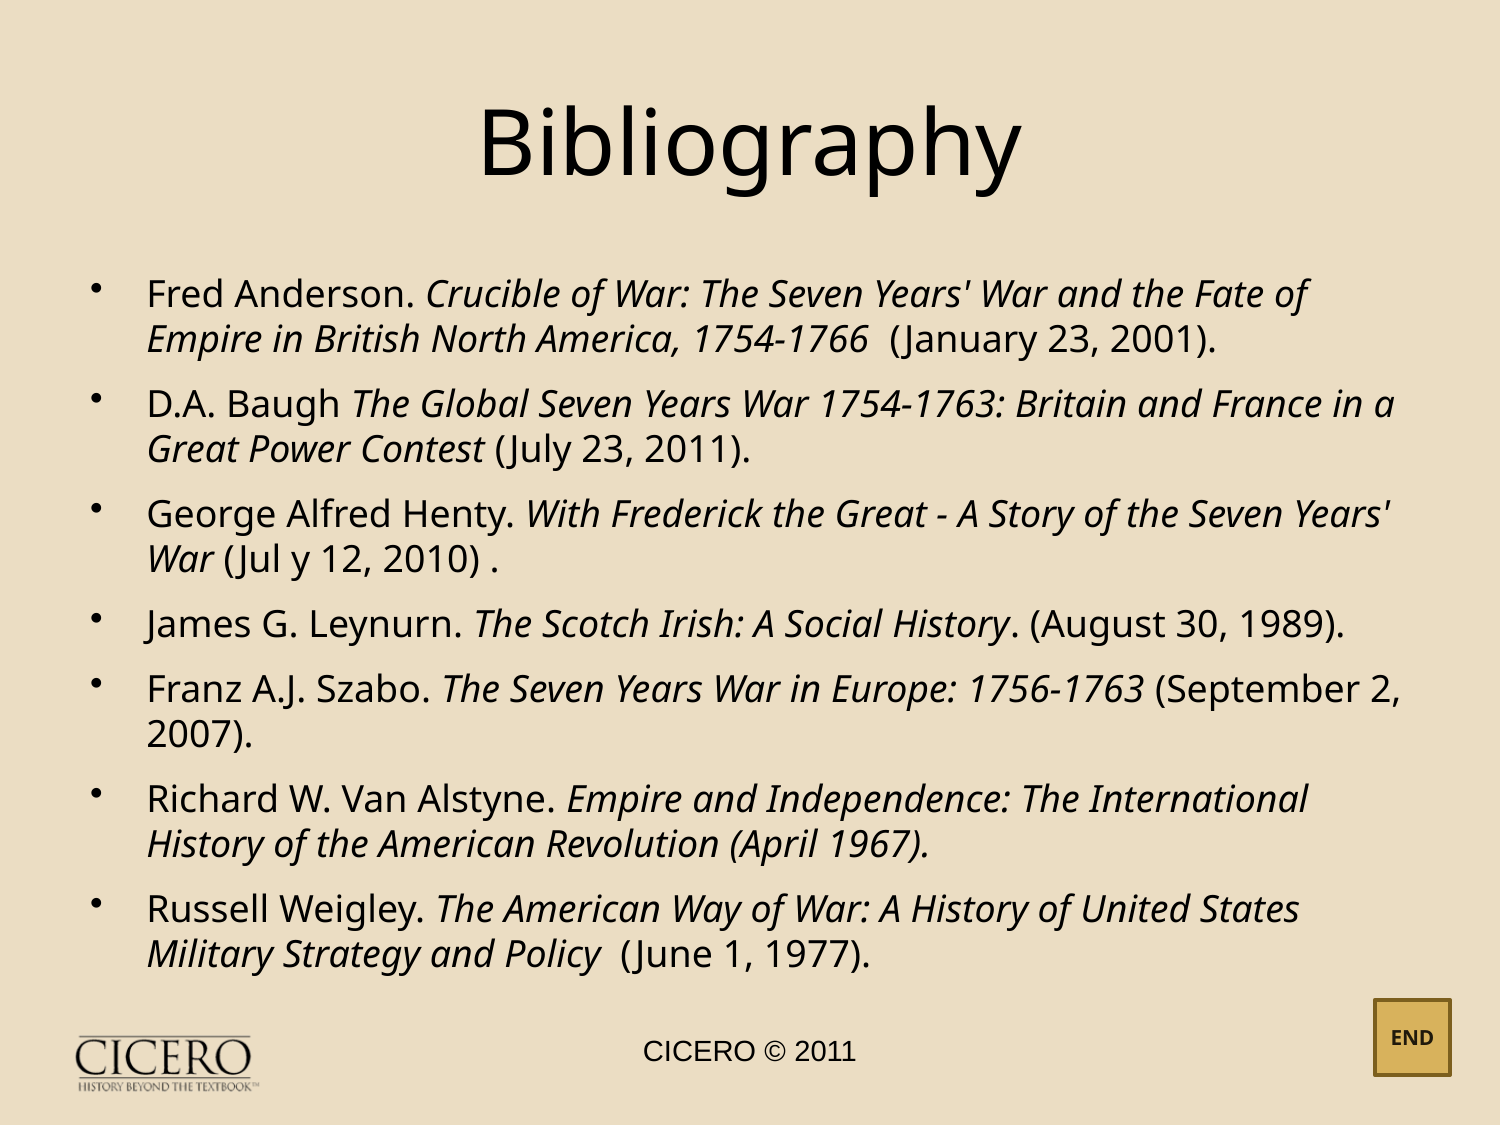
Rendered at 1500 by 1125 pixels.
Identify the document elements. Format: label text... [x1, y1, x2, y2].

title Bibliography [74, 44, 1426, 233]
list Fred Anderson. Crucible of War: The Seven Years' War and the Fate of Empire in British North America, 1754-1766 (January 23, 2001). D.A. Baugh The Global Seven Years War 1754-1763: Britain and France in a Great Power Contest (July 23, 2011). George Alfred Henty. With Frederick the Great - A Story of the Seven Years' War (Jul y 12, 2010) . James G. Leynurn. The Scotch Irish: A Social History. (August 30, 1989). Franz A.J. Szabo. The Seven Years War in Europe: 1756-1763 (September 2, 2007). Richard W. Van Alstyne. Empire and Independence: The International History of the American Revolution (April 1967). Russell Weigley. The American Way of War: A History of United States Military Strategy and Policy (June 1, 1977). [74, 262, 1426, 1006]
footer CICERO © 2011 [512, 1024, 988, 1103]
text_box END [1373, 998, 1452, 1077]
picture [62, 1024, 268, 1100]
